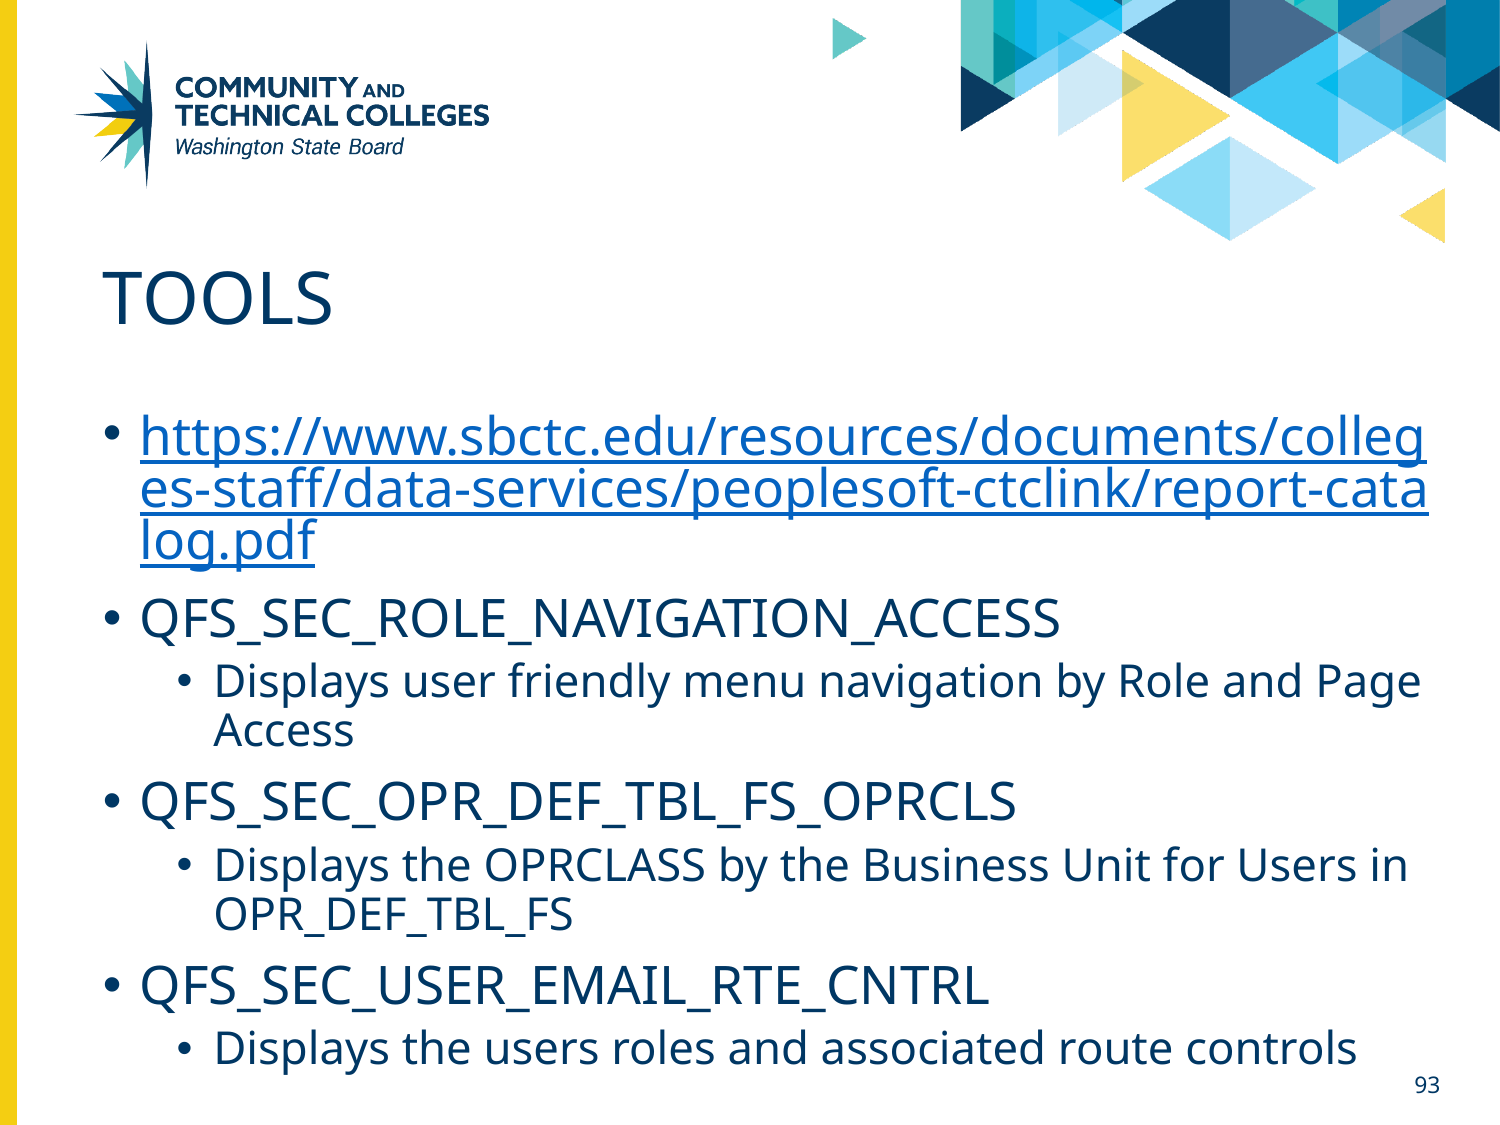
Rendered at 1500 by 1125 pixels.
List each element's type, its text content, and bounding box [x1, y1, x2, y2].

list https://www.sbctc.edu/resources/documents/colleges-staff/data-services/peoplesoft-ctclink/report-catalog.pdf QFS_SEC_ROLE_NAVIGATION_ACCESS Displays user friendly menu navigation by Role and Page Access QFS_SEC_OPR_DEF_TBL_FS_OPRCLS Displays the OPRCLASS by the Business Unit for Users in OPR_DEF_TBL_FS QFS_SEC_USER_EMAIL_RTE_CNTRL Displays the users roles and associated route controls [88, 396, 1456, 1013]
picture [17, 25, 557, 228]
title Tools [88, 254, 1456, 385]
picture [832, 0, 1500, 243]
slide_number 93 [1378, 1063, 1456, 1103]
